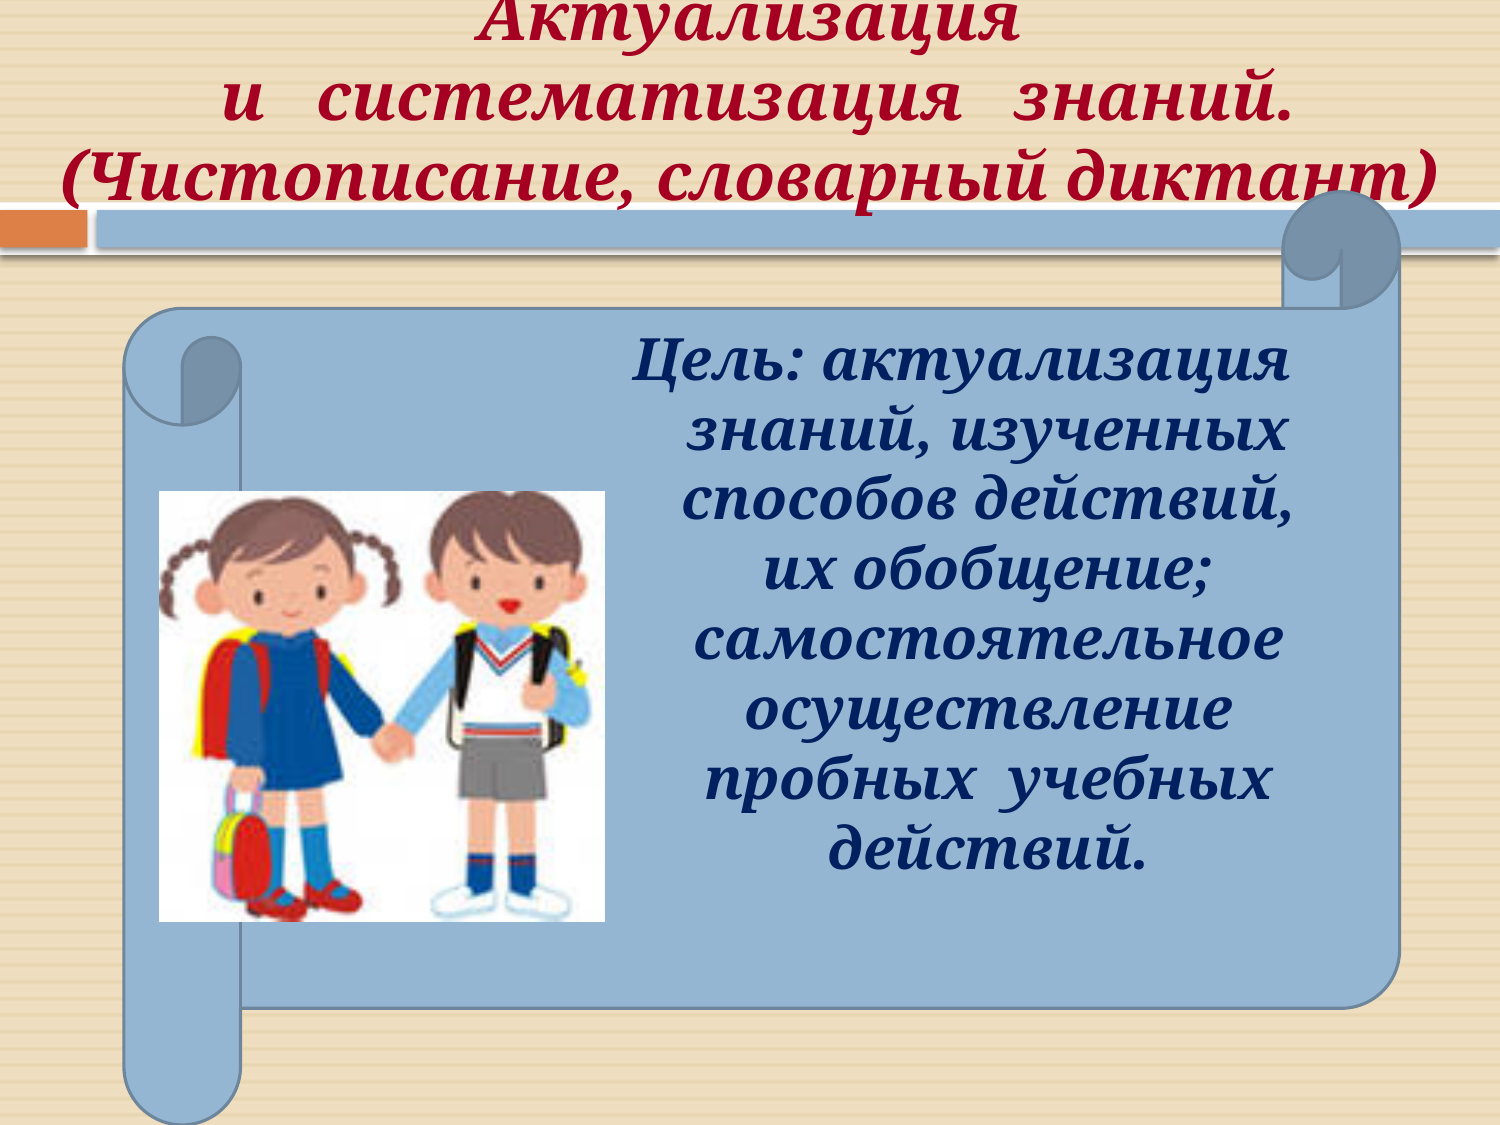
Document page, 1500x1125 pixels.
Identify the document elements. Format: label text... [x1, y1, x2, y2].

title Актуализация и систематизация знаний. (Чистописание, словарный диктант) [0, 0, 1500, 188]
text_box [122, 190, 1402, 1125]
picture [159, 491, 605, 922]
list Цель: актуализация знаний, изученных способов действий, их обобщение; самостоятельное осуществление пробных учебных действий. [584, 314, 1341, 1000]
